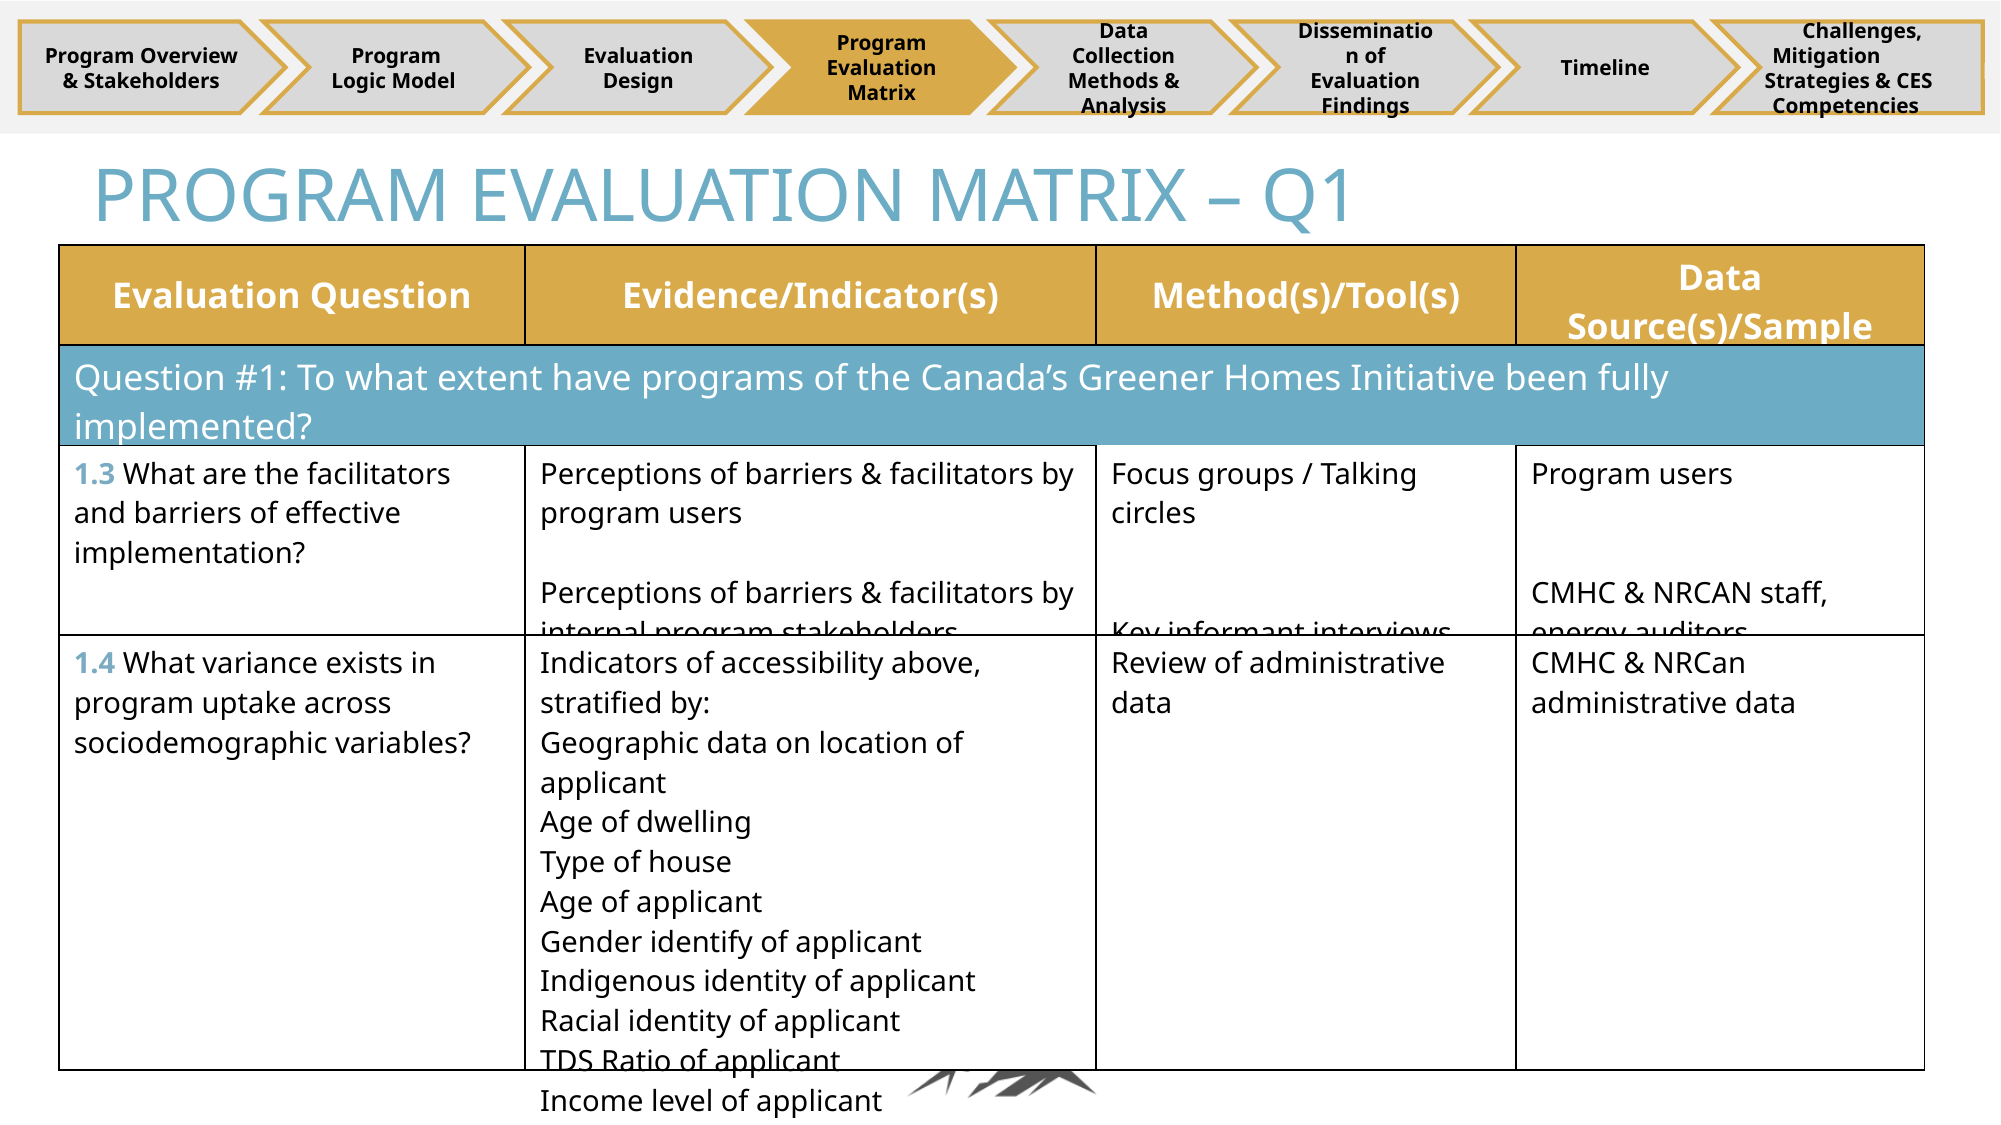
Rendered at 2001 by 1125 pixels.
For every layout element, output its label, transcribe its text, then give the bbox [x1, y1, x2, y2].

table_header Evaluation Question [60, 246, 524, 344]
table_cell Program users CMHC & NRCAN staff, energy auditors [1517, 446, 1924, 634]
table_cell Perceptions of barriers & facilitators by program users Perceptions of barriers & facilitators by internal program stakeholders [526, 446, 1095, 634]
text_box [0, 0, 2000, 134]
table_cell Question #1: To what extent have programs of the Canada’s Greener Homes Initiative been fully implemented? [60, 346, 1924, 445]
table_cell Indicators of accessibility above, stratified by: Geographic data on location of applicant Age of dwelling Type of house Age of applicant Gender identify of applicant Indigenous identity of applicant Racial identity of applicant TDS Ratio of applicant Income level of applicant [526, 636, 1095, 1069]
picture [792, 941, 1223, 1125]
text_box PROGRAM EVALUATION MATRIX – Q1 [77, 141, 1377, 244]
table_cell 1.3 What are the facilitators and barriers of effective implementation? [60, 446, 524, 634]
table_cell Review of administrative data [1097, 636, 1515, 1069]
table_header Evidence/Indicator(s) [526, 246, 1095, 344]
table_cell Focus groups / Talking circles Key informant interviews [1097, 446, 1515, 634]
table_header Data Source(s)/Sample [1517, 246, 1924, 344]
table_cell CMHC & NRCan administrative data [1517, 636, 1924, 1069]
table_header Method(s)/Tool(s) [1097, 246, 1515, 344]
table_cell 1.4 What variance exists in program uptake across sociodemographic variables? [60, 636, 524, 1069]
